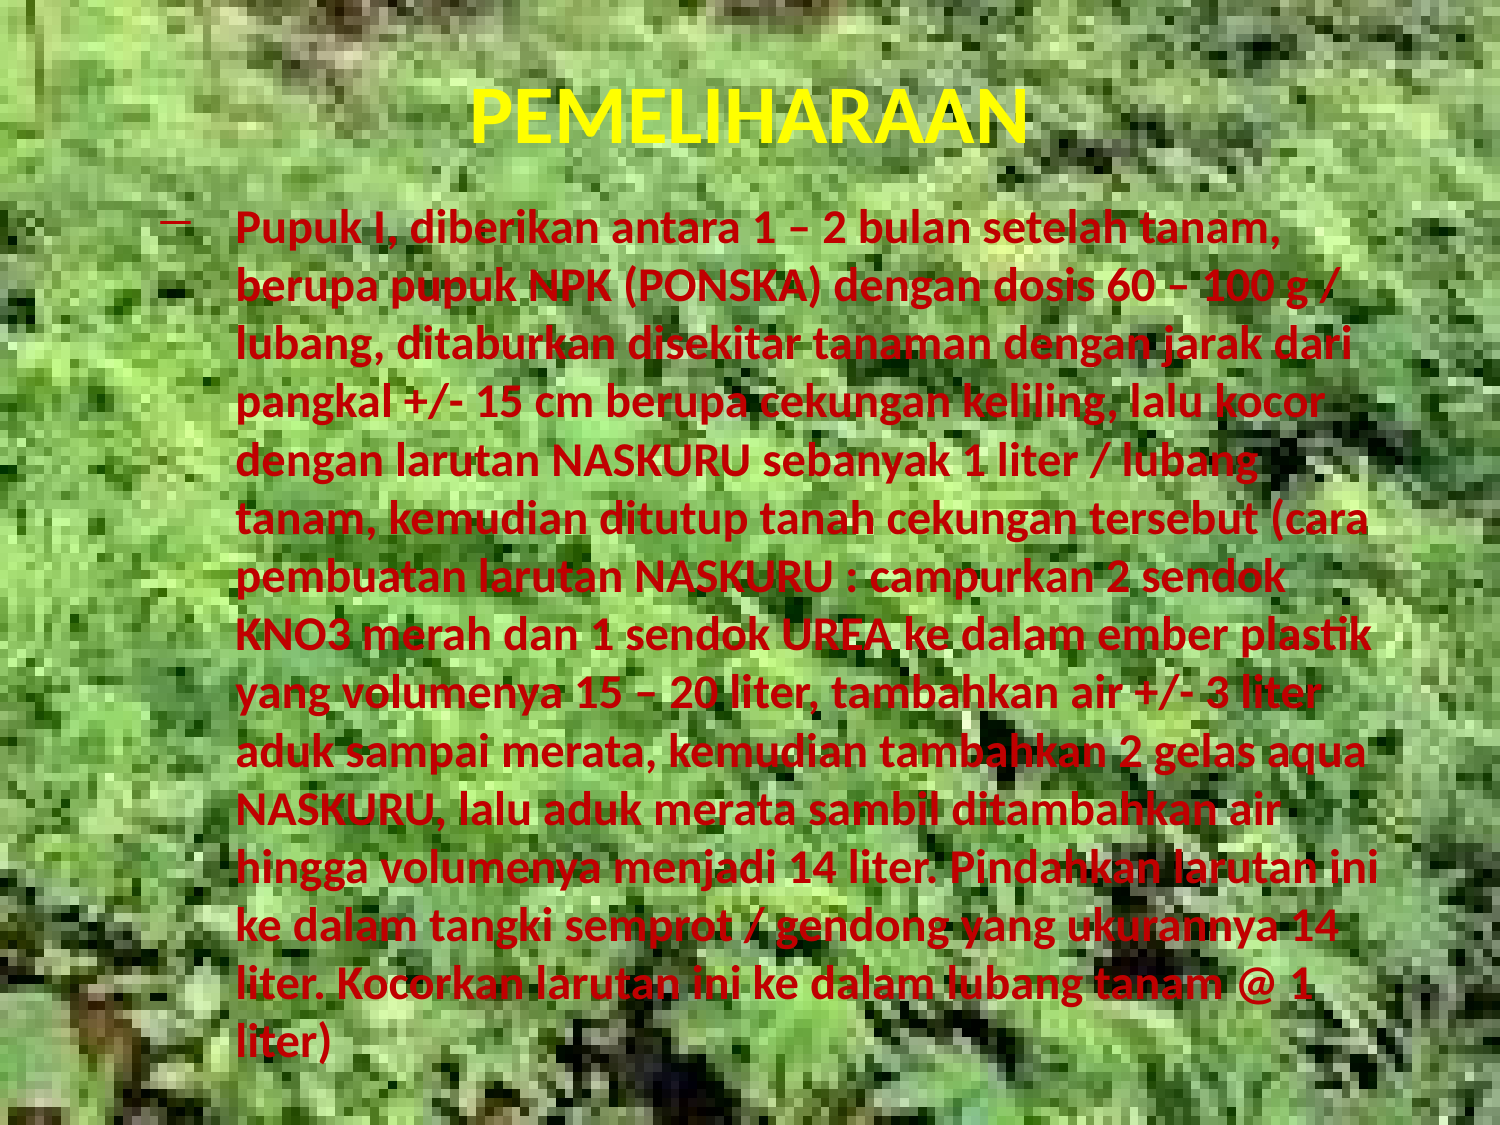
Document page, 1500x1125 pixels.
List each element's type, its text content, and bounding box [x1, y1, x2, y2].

title PEMELIHARAAN [75, 45, 1425, 176]
list Pupuk I, diberikan antara 1 – 2 bulan setelah tanam, berupa pupuk NPK (PONSKA) dengan dosis 60 – 100 g / lubang, ditaburkan disekitar tanaman dengan jarak dari pangkal +/- 15 cm berupa cekungan keliling, lalu kocor dengan larutan NASKURU sebanyak 1 liter / lubang tanam, kemudian ditutup tanah cekungan tersebut (cara pembuatan larutan NASKURU : campurkan 2 sendok KNO3 merah dan 1 sendok UREA ke dalam ember plastik yang volumenya 15 – 20 liter, tambahkan air +/- 3 liter aduk sampai merata, kemudian tambahkan 2 gelas aqua NASKURU, lalu aduk merata sambil ditambahkan air hingga volumenya menjadi 14 liter. Pindahkan larutan ini ke dalam tangki semprot / gendong yang ukurannya 14 liter. Kocorkan larutan ini ke dalam lubang tanam @ 1 liter) [75, 187, 1425, 1079]
picture [0, 0, 1500, 1125]
